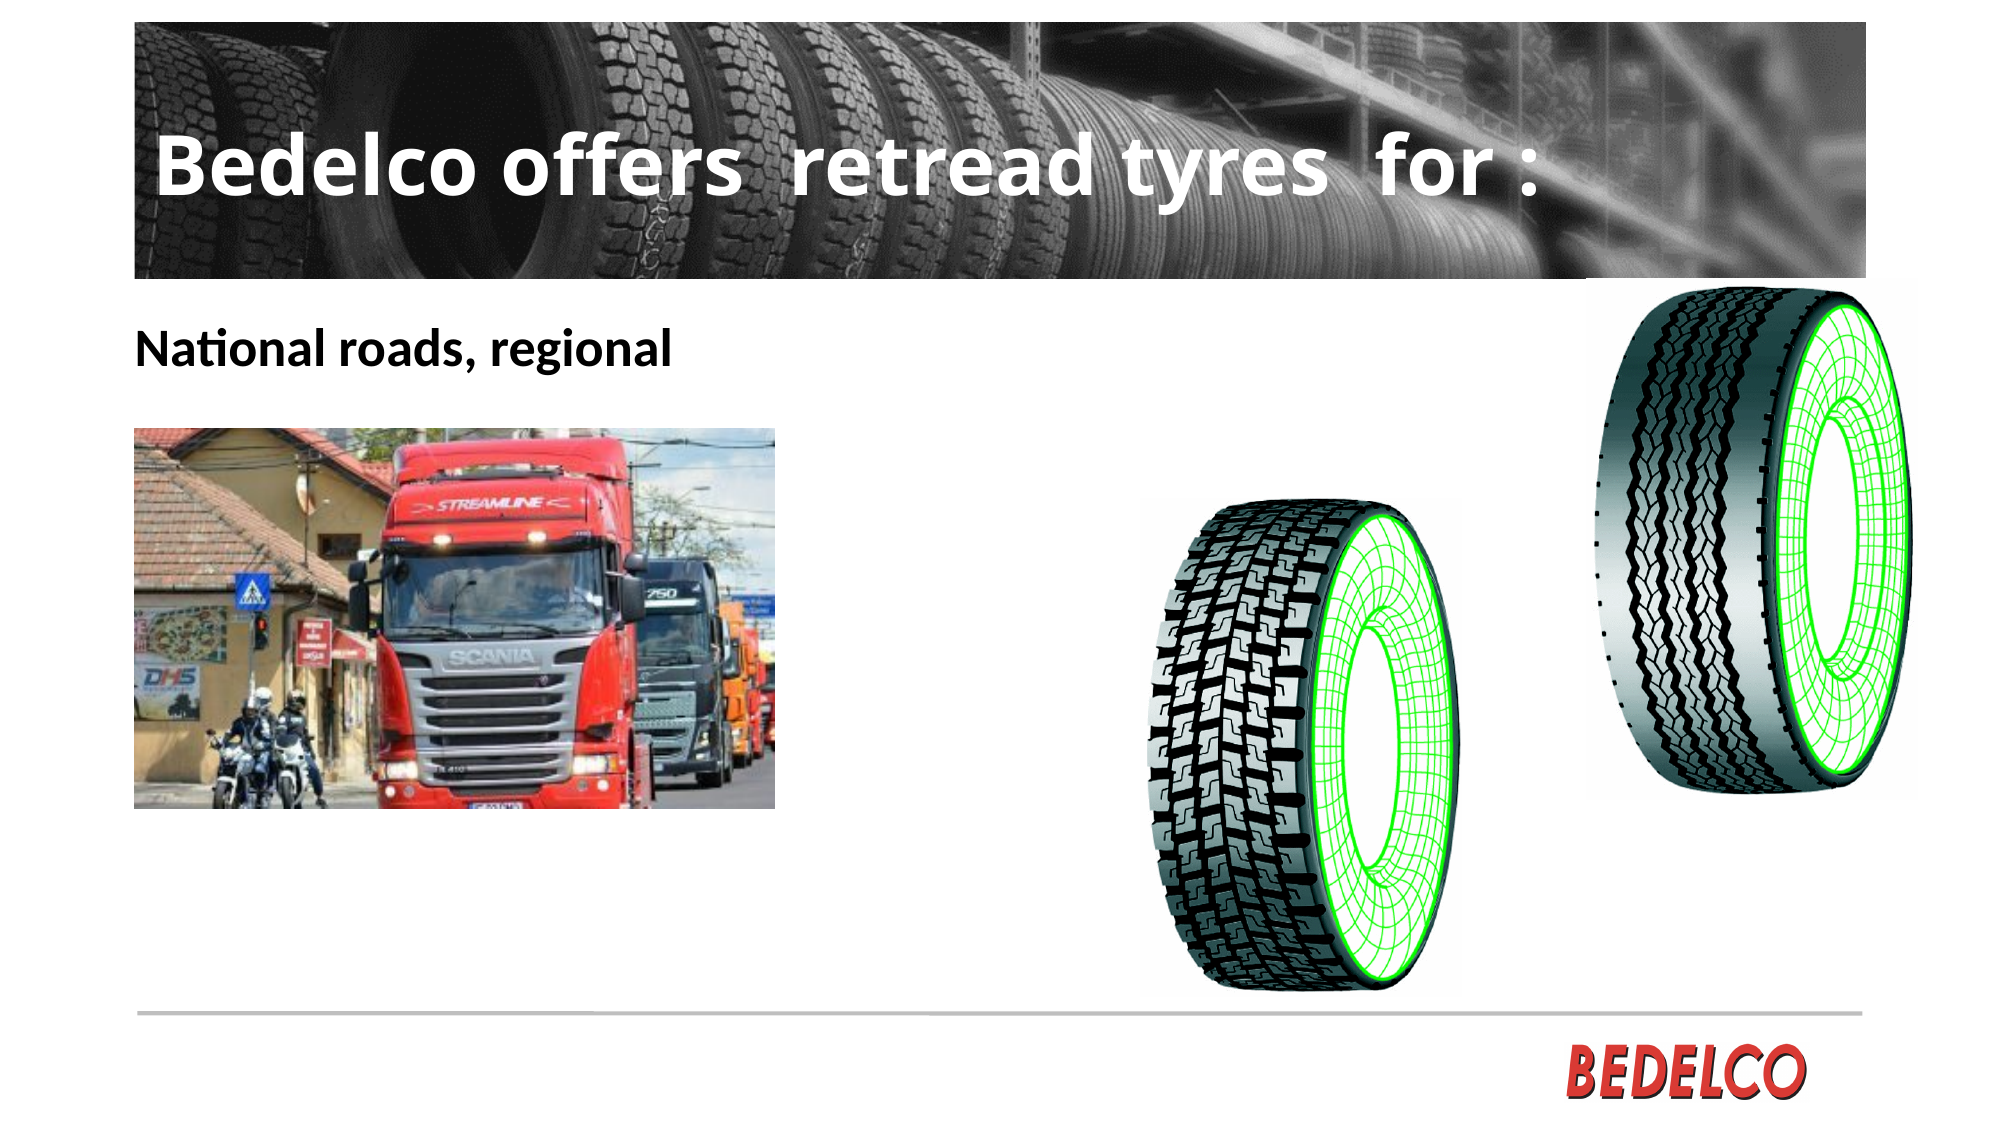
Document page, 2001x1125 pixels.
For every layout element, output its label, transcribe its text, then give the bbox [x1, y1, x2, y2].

picture [134, 21, 1918, 800]
picture [134, 428, 775, 809]
picture [1564, 1042, 1810, 1103]
picture [1139, 498, 1462, 997]
text_box National roads, regional [119, 305, 1124, 400]
